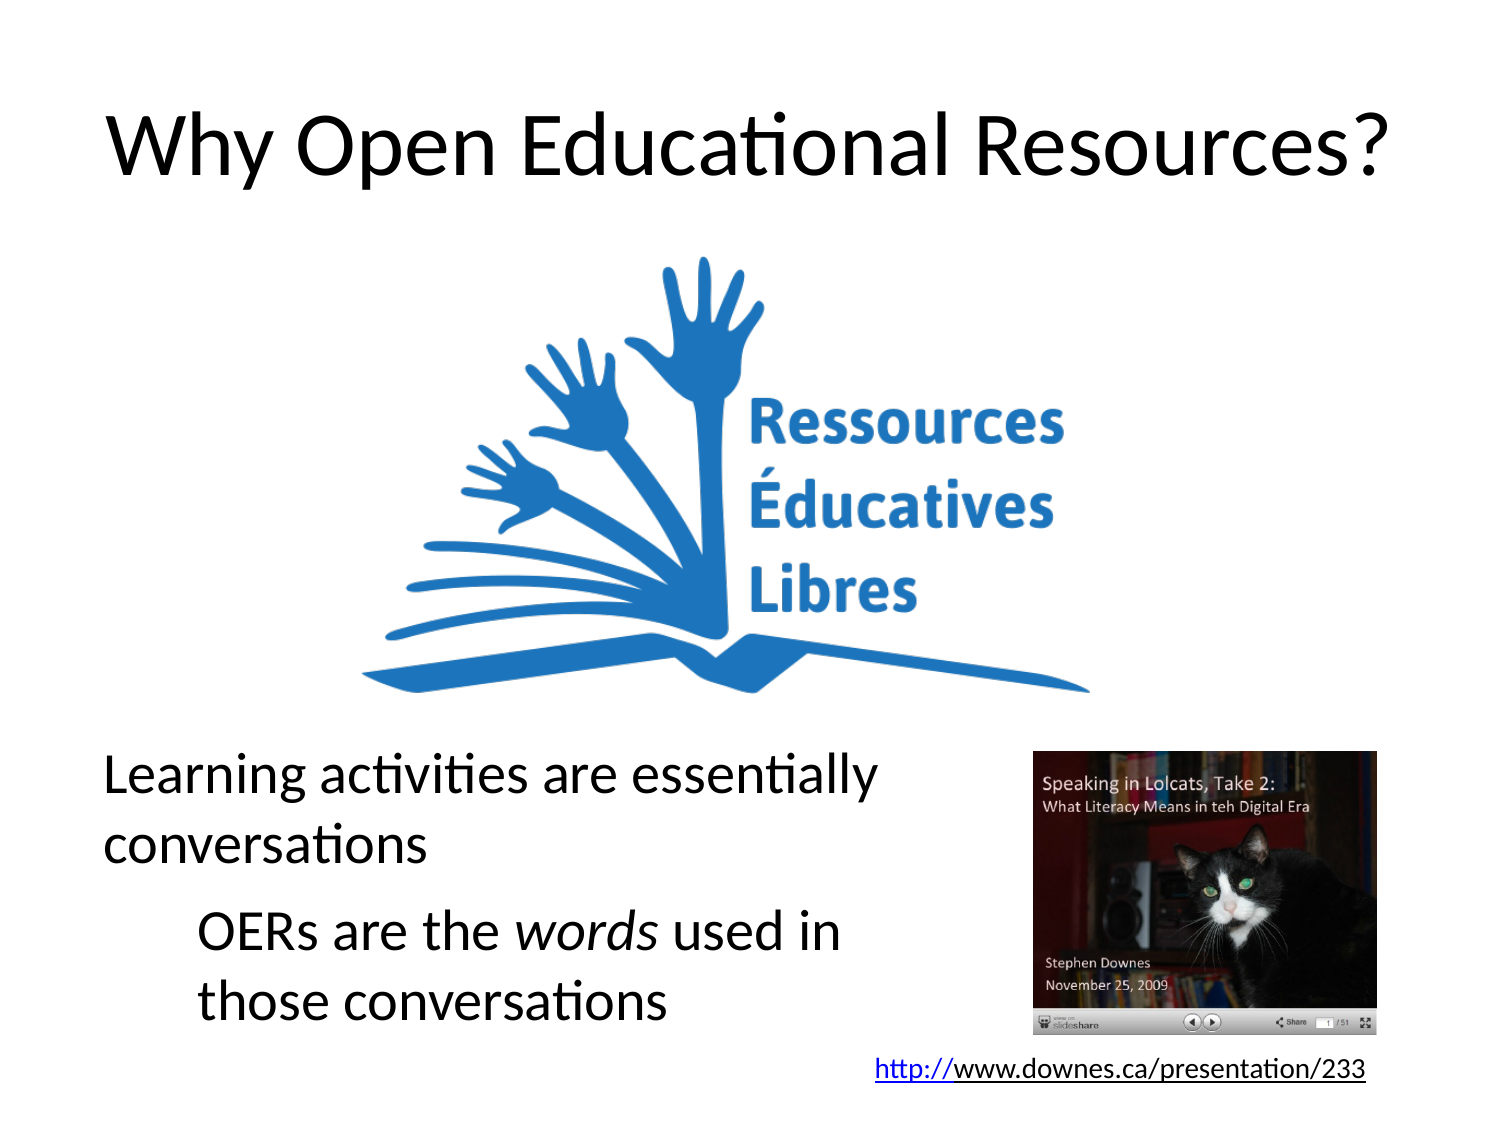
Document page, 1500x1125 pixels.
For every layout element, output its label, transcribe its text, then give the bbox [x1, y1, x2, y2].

text_box OERs are the words used in those conversations [182, 884, 933, 1040]
title Why Open Educational Resources? [75, 45, 1425, 233]
text_box http://www.downes.ca/presentation/233 [859, 1042, 1388, 1093]
picture [288, 184, 1377, 1036]
text_box Learning activities are essentially conversations [88, 727, 1028, 883]
